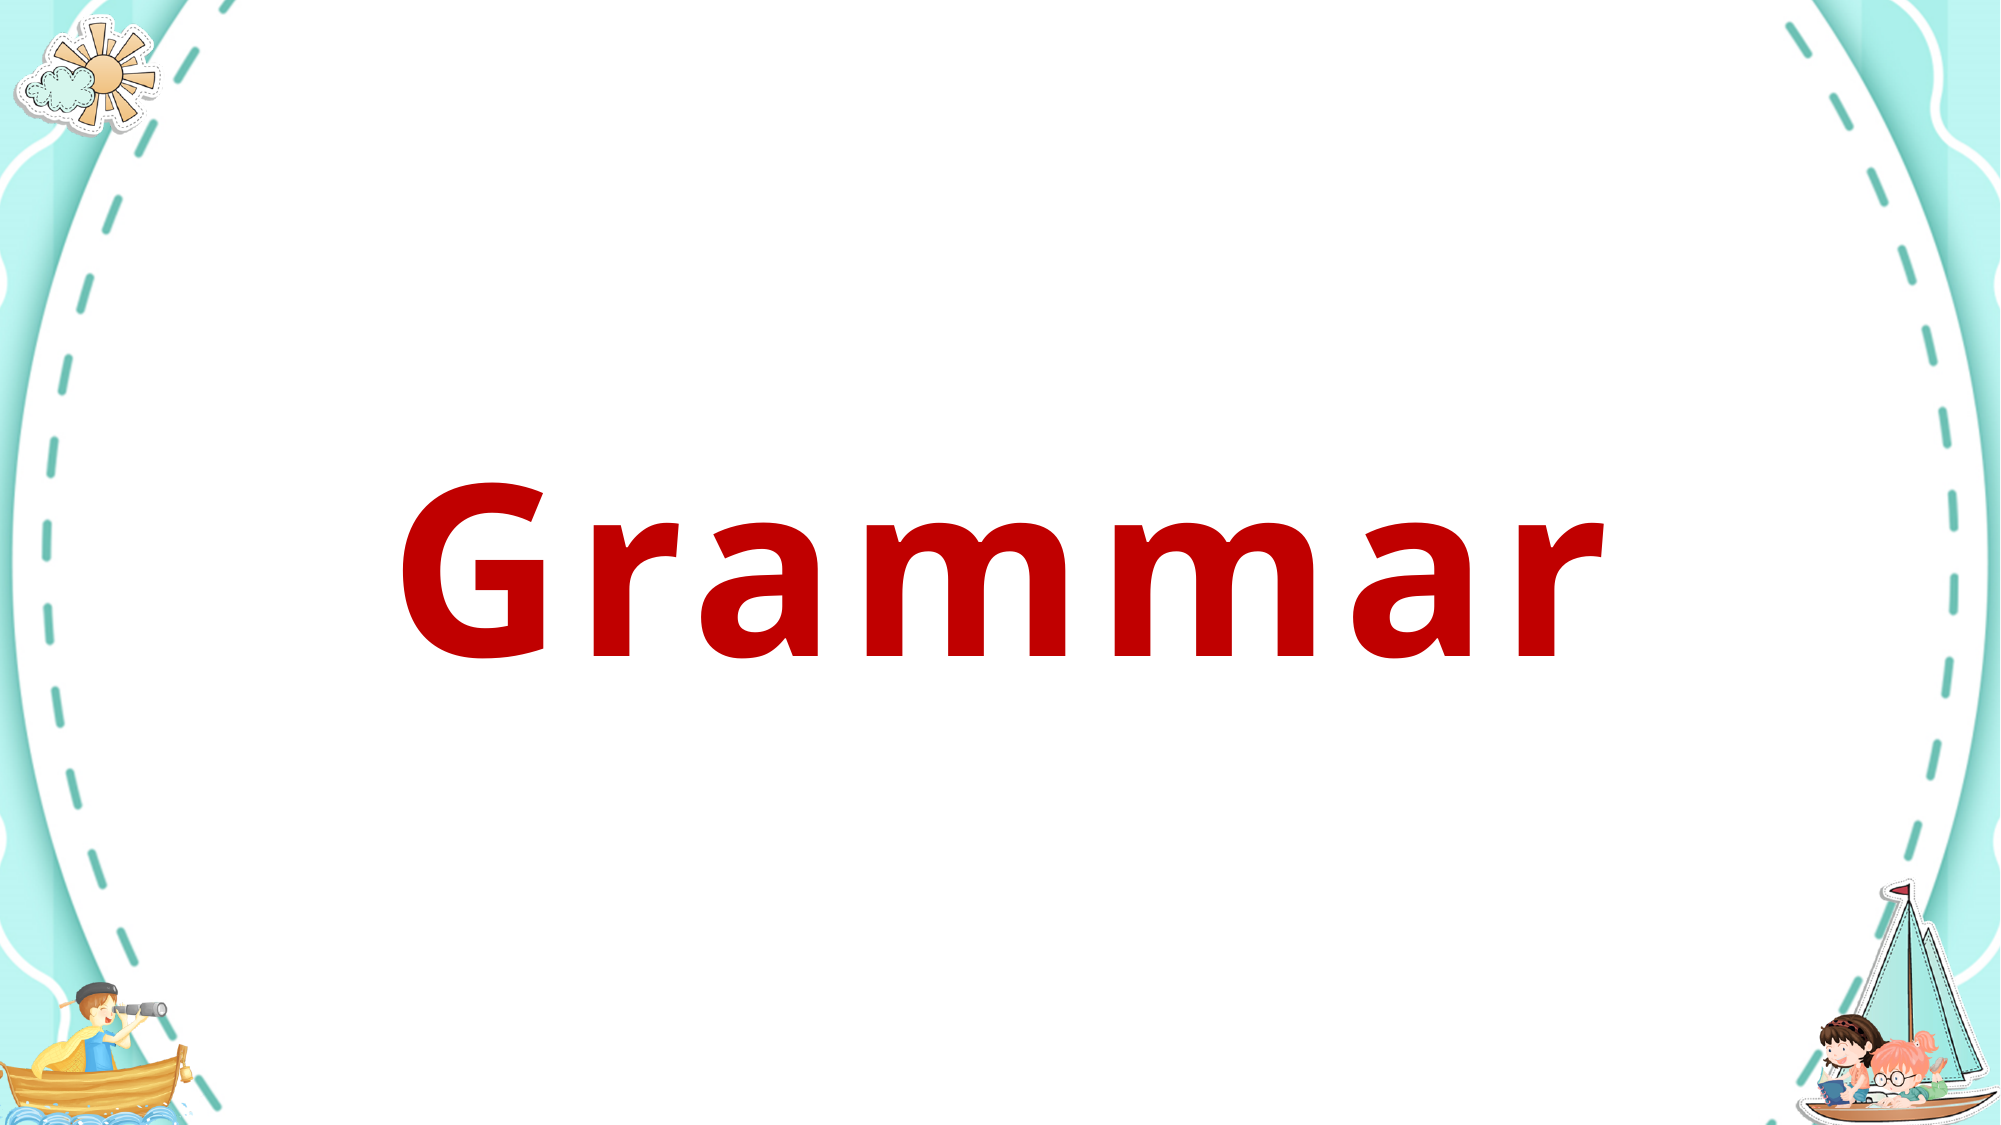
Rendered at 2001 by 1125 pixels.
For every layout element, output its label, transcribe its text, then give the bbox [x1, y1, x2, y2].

picture [0, 0, 2001, 1125]
text_box Grammar [374, 409, 1626, 712]
